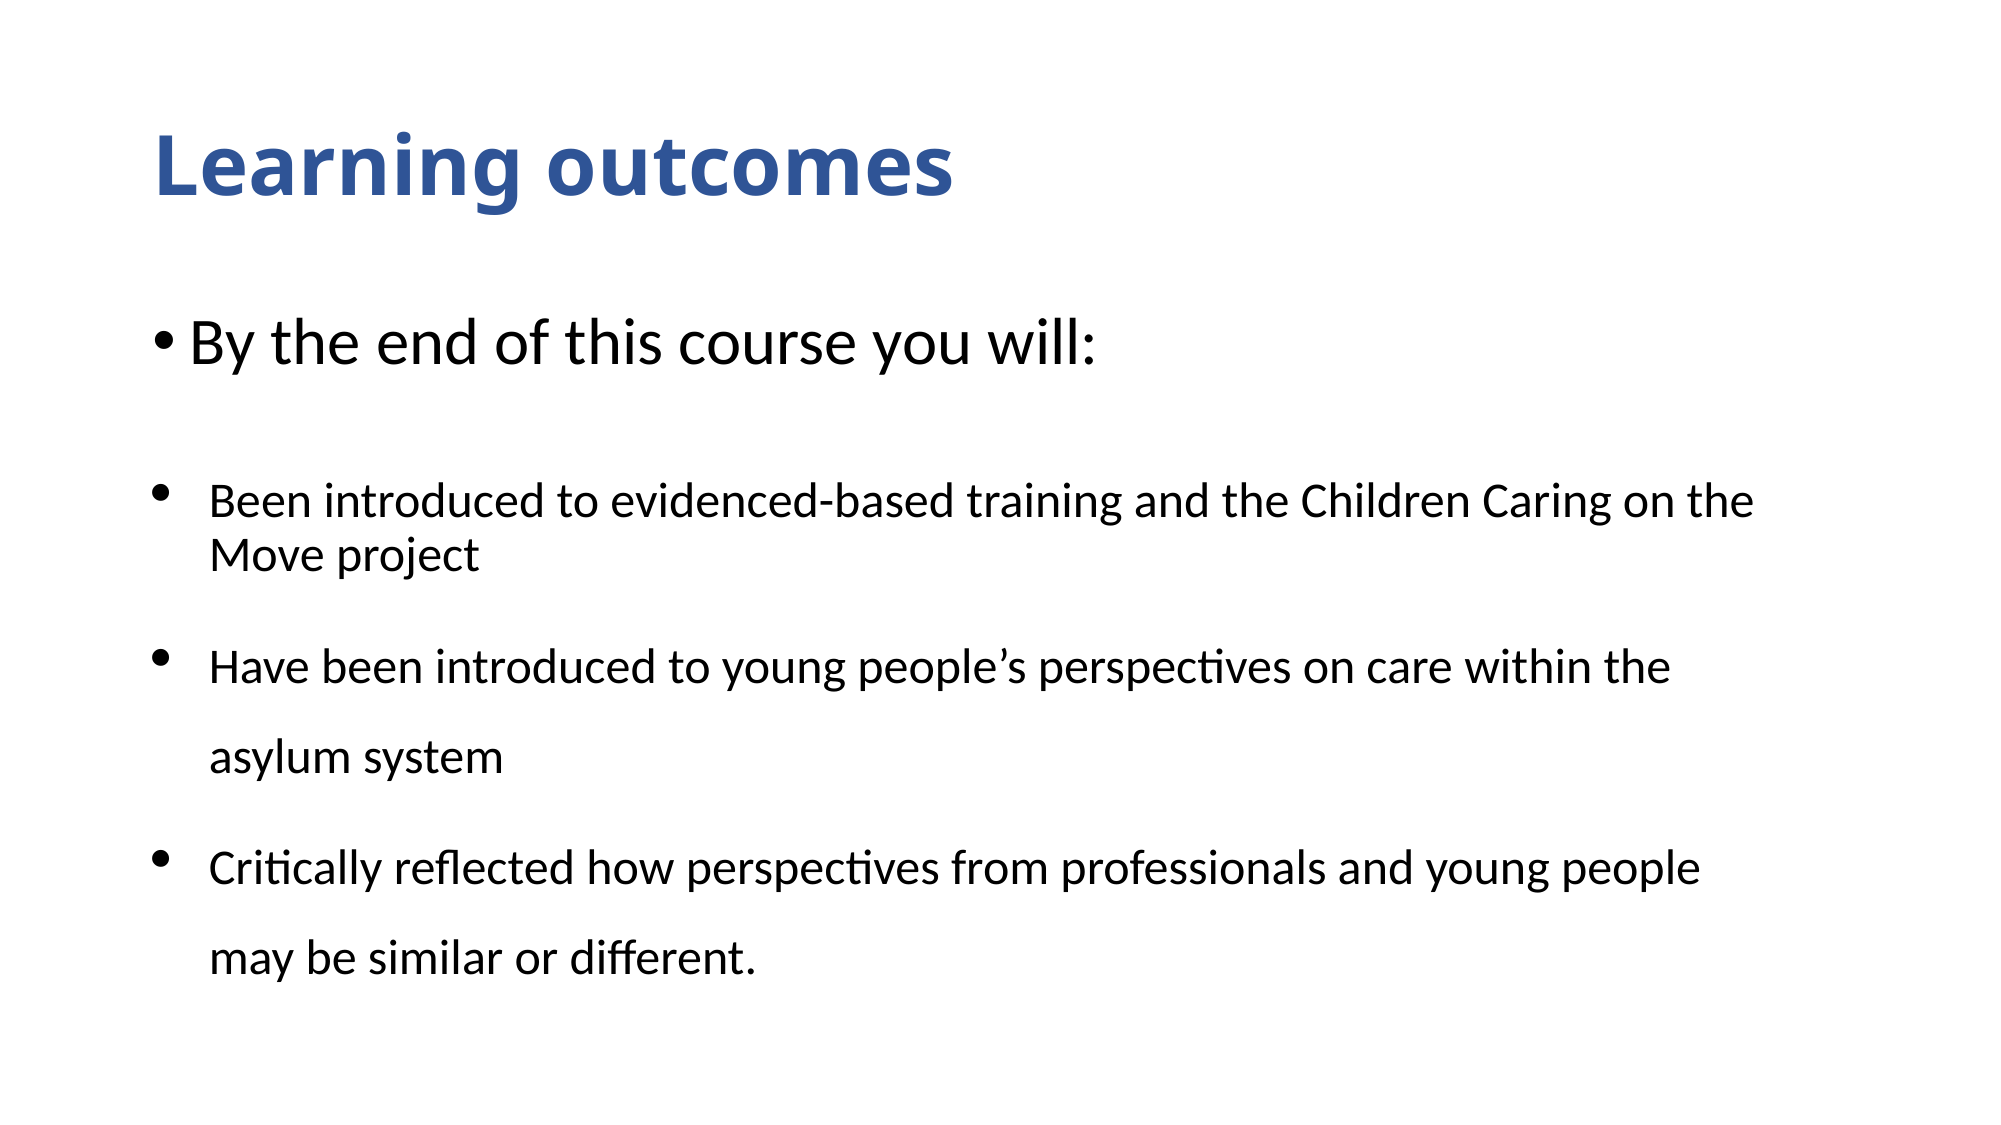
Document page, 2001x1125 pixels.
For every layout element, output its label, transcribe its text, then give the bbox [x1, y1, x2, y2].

title Learning outcomes [137, 59, 1863, 278]
list By the end of this course you will: Been introduced to evidenced-based training and the Children Caring on the Move project Have been introduced to young people’s perspectives on care within the asylum system Critically reflected how perspectives from professionals and young people may be similar or different. [137, 299, 1863, 1014]
